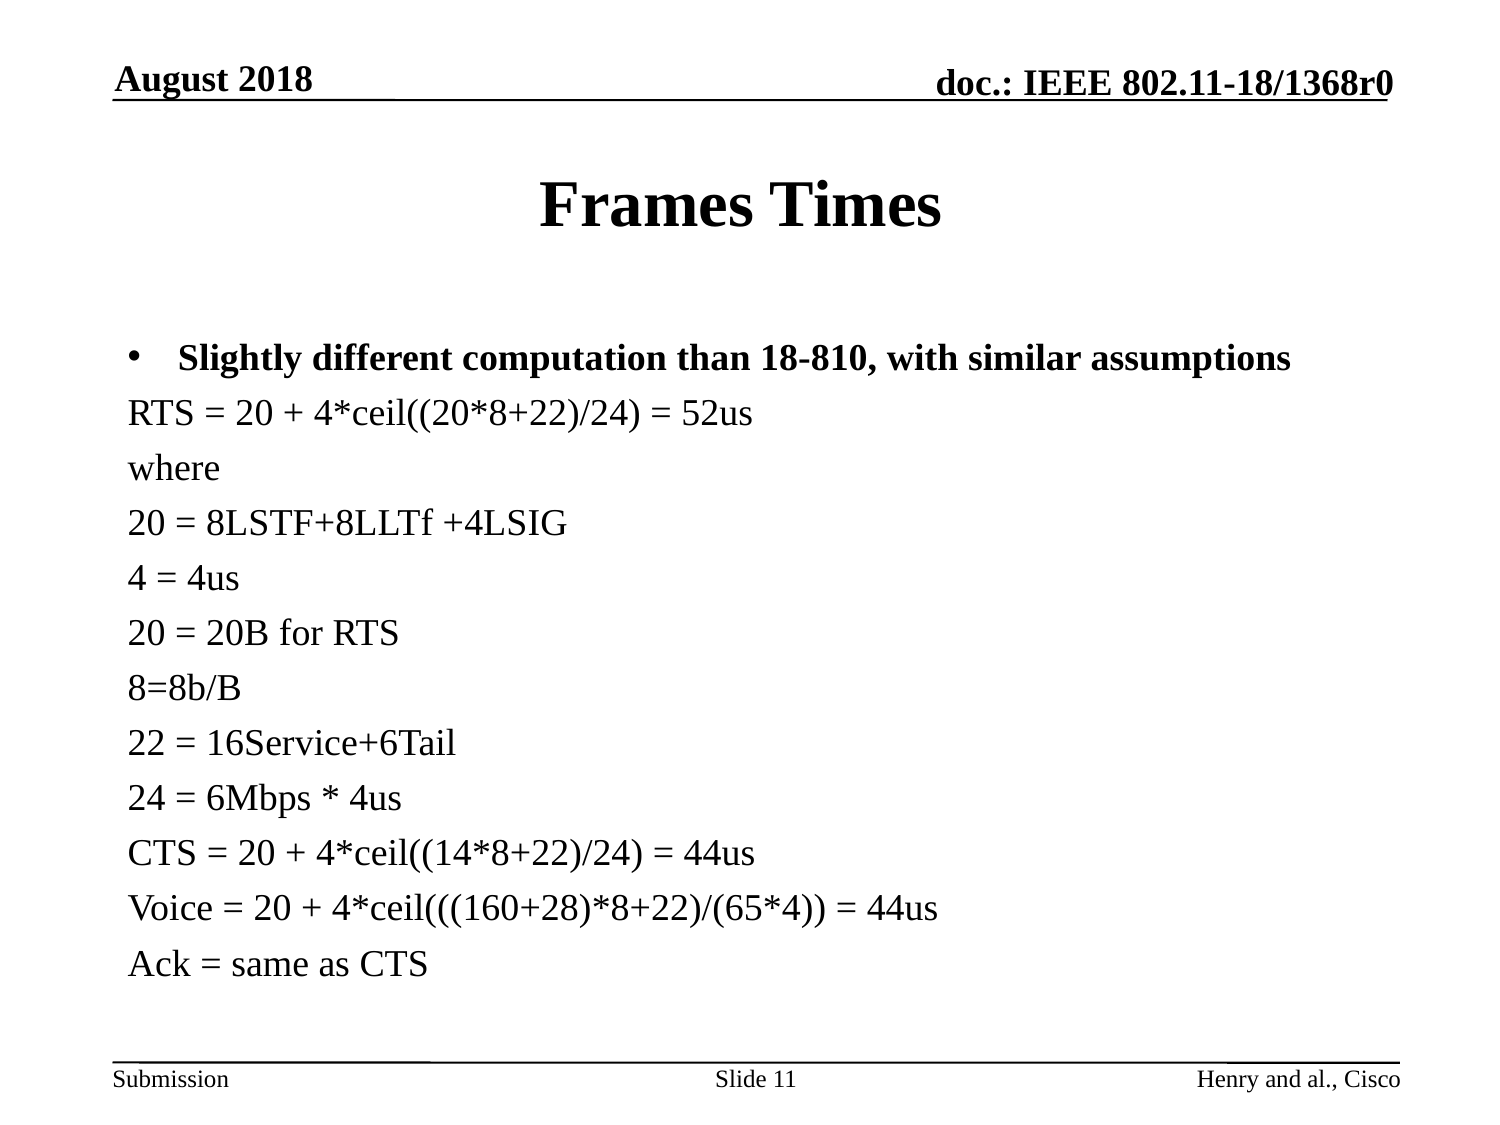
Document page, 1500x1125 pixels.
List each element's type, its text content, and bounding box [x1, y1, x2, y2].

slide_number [114, 54, 423, 100]
list Slightly different computation than 18-810, with similar assumptions RTS = 20 + 4*ceil((20*8+22)/24) = 52us where 20 = 8LSTF+8LLTf +4LSIG 4 = 4us 20 = 20B for RTS 8=8b/B 22 = 16Service+6Tail 24 = 6Mbps * 4us CTS = 20 + 4*ceil((14*8+22)/24) = 44us Voice = 20 + 4*ceil(((160+28)*8+22)/(65*4)) = 44us Ack = same as CTS [112, 324, 1388, 1000]
slide_number Slide 11 [712, 1061, 800, 1123]
footer Henry and al., Cisco [878, 1061, 1402, 1093]
title Frames Times [112, 112, 1388, 288]
